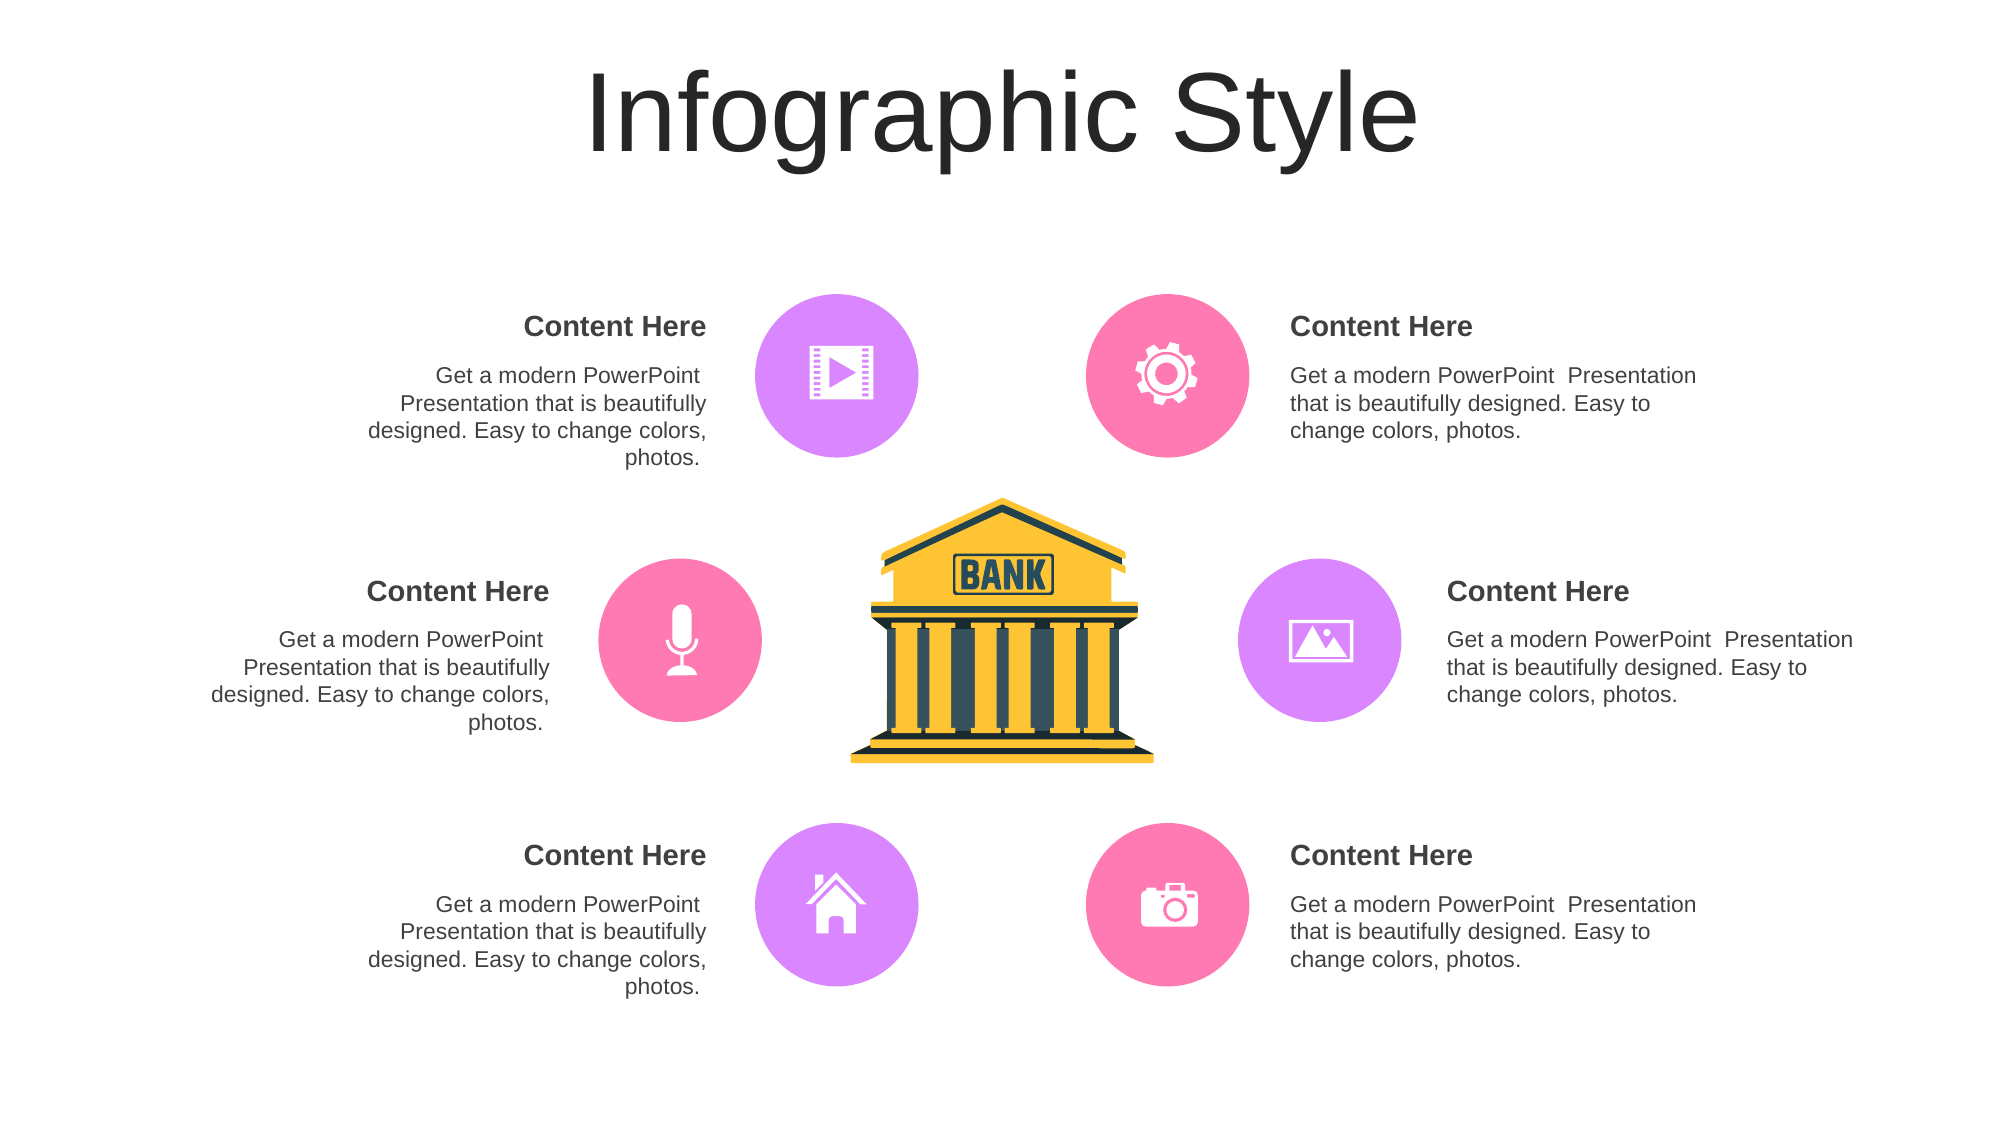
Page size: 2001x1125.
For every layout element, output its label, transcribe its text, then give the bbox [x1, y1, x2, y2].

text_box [1275, 828, 1738, 981]
text_box [754, 821, 920, 988]
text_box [285, 299, 722, 452]
text_box [1084, 293, 1251, 459]
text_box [128, 564, 565, 717]
text_box [664, 603, 700, 677]
text_box [808, 345, 874, 400]
text_box [1084, 821, 1251, 988]
text_box [1288, 619, 1354, 663]
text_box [1432, 564, 1895, 717]
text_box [1275, 299, 1738, 452]
text_box [1236, 557, 1403, 724]
text_box [1140, 881, 1199, 928]
text_box [597, 557, 763, 724]
text_box [803, 869, 869, 935]
text_box [754, 293, 920, 459]
text_box [1134, 340, 1199, 407]
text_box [285, 828, 722, 981]
list Infographic Style [53, 55, 1952, 175]
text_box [850, 497, 1154, 764]
